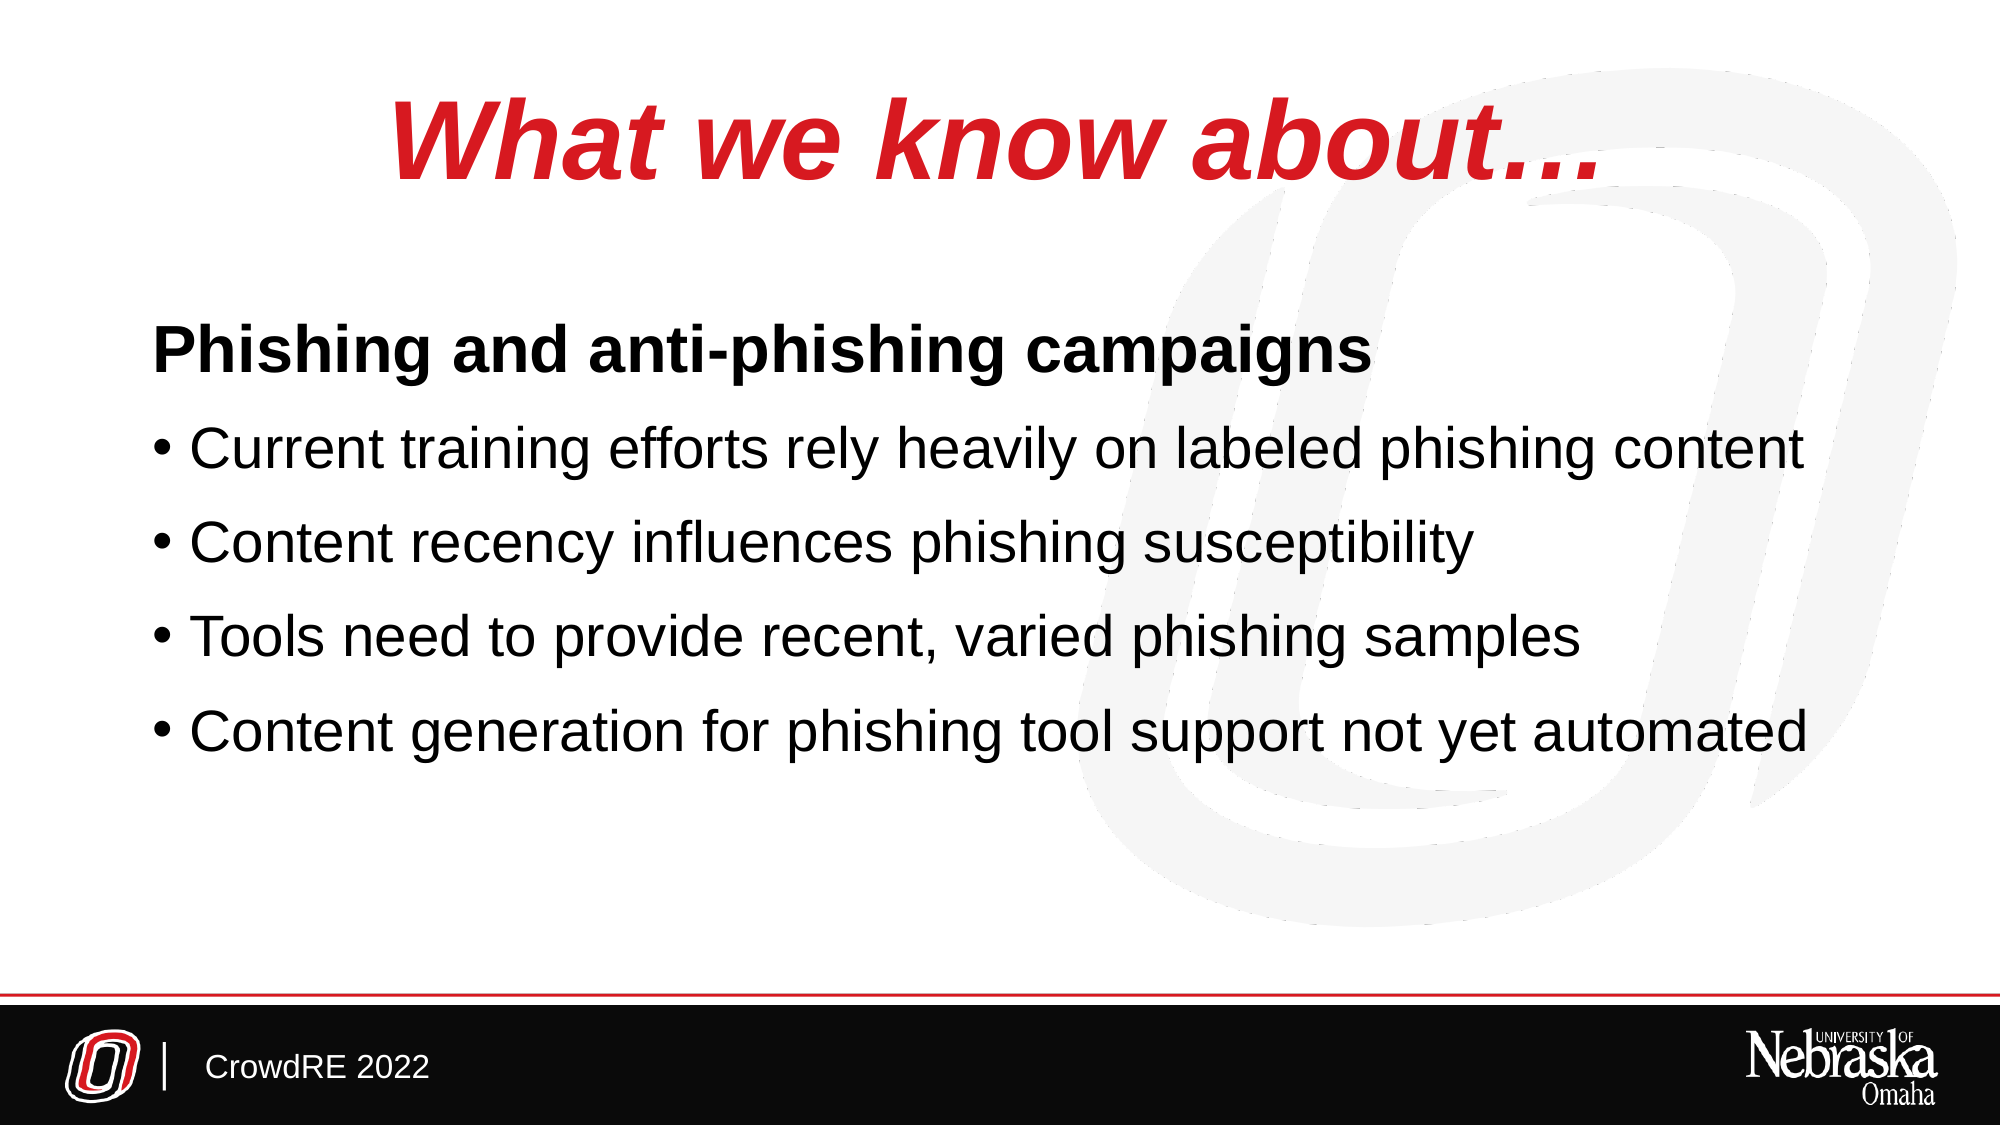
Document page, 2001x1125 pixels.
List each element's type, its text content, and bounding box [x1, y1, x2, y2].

title What we know about… [137, 34, 1863, 252]
list Phishing and anti-phishing campaigns Current training efforts rely heavily on labeled phishing content Content recency influences phishing susceptibility Tools need to provide recent, varied phishing samples Content generation for phishing tool support not yet automated [137, 307, 1863, 818]
footer CrowdRE 2022 [189, 1035, 1672, 1096]
